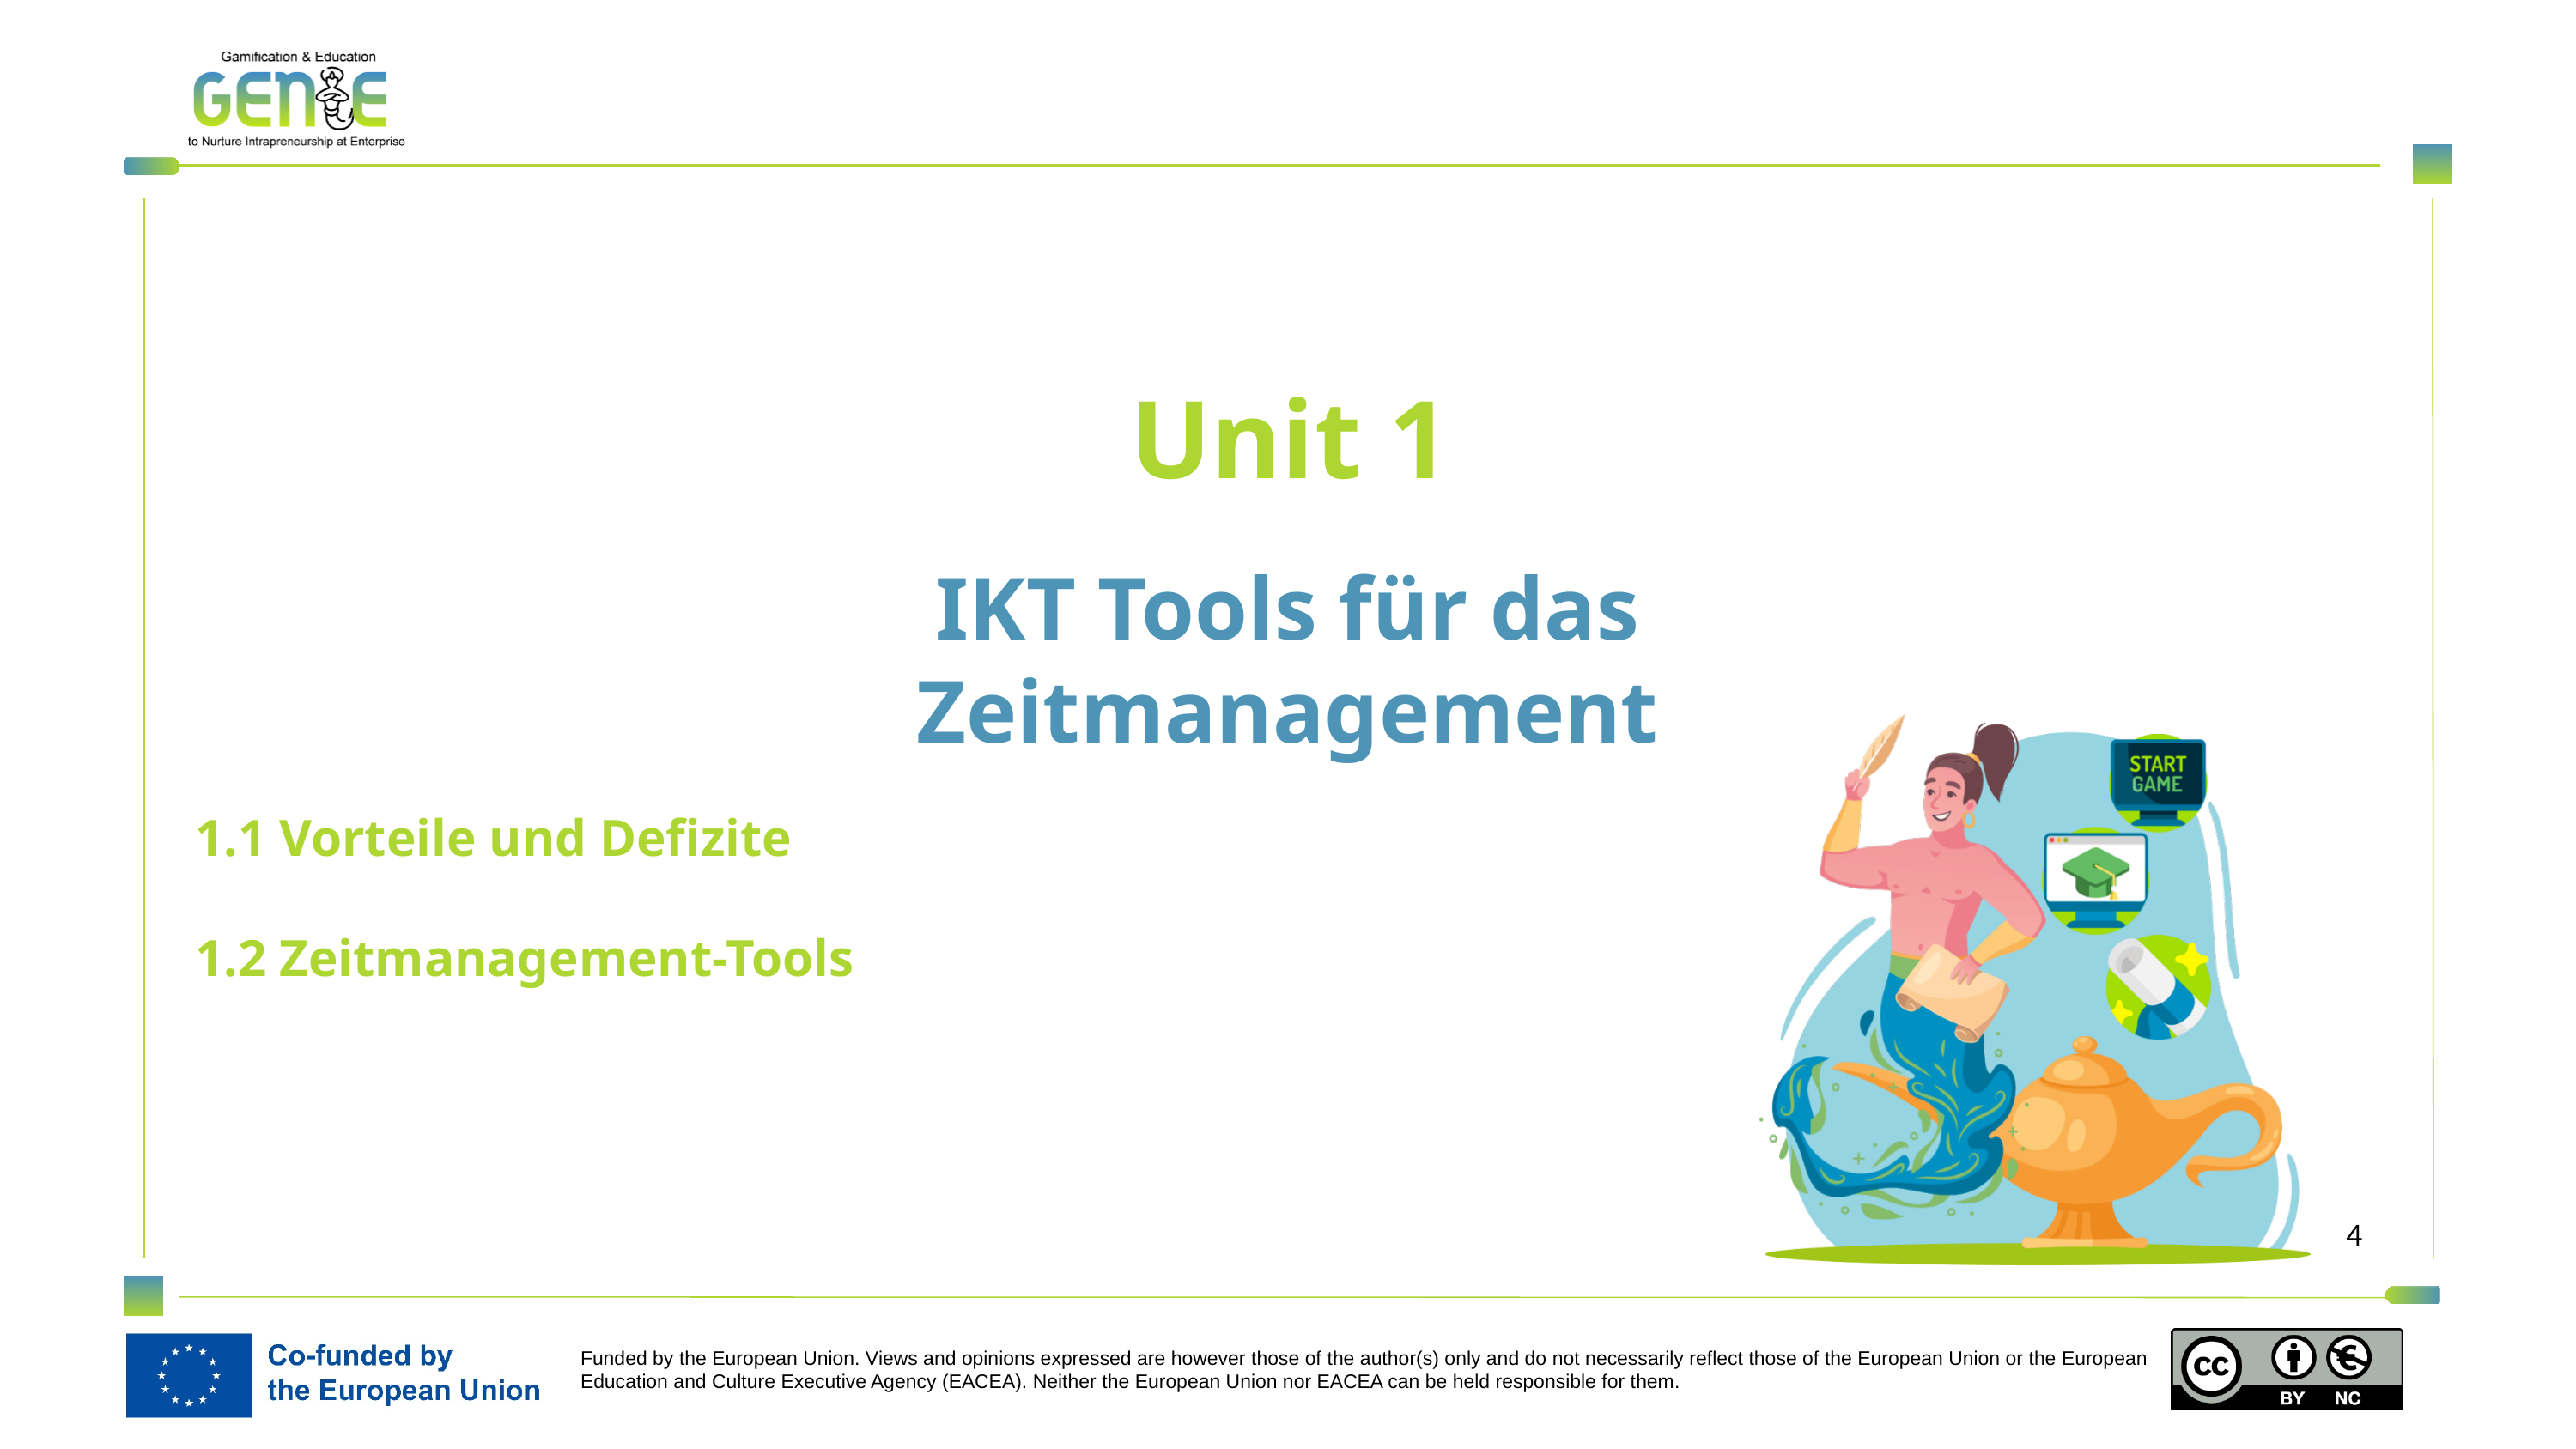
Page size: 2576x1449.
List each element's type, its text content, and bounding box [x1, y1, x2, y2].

text_box Unit 1 [182, 365, 2399, 508]
picture [111, 1328, 562, 1423]
text_box IKT Tools für das Zeitmanagement [643, 547, 1932, 664]
picture [124, 1276, 163, 1316]
picture [2171, 1328, 2403, 1410]
picture [2385, 1286, 2440, 1304]
picture [124, 157, 179, 175]
text_box 1.1 Vorteile und Defizite 1.2 Zeitmanagement-Tools [182, 740, 1729, 996]
picture [1759, 713, 2312, 1265]
picture [182, 45, 408, 151]
picture [2413, 144, 2452, 184]
